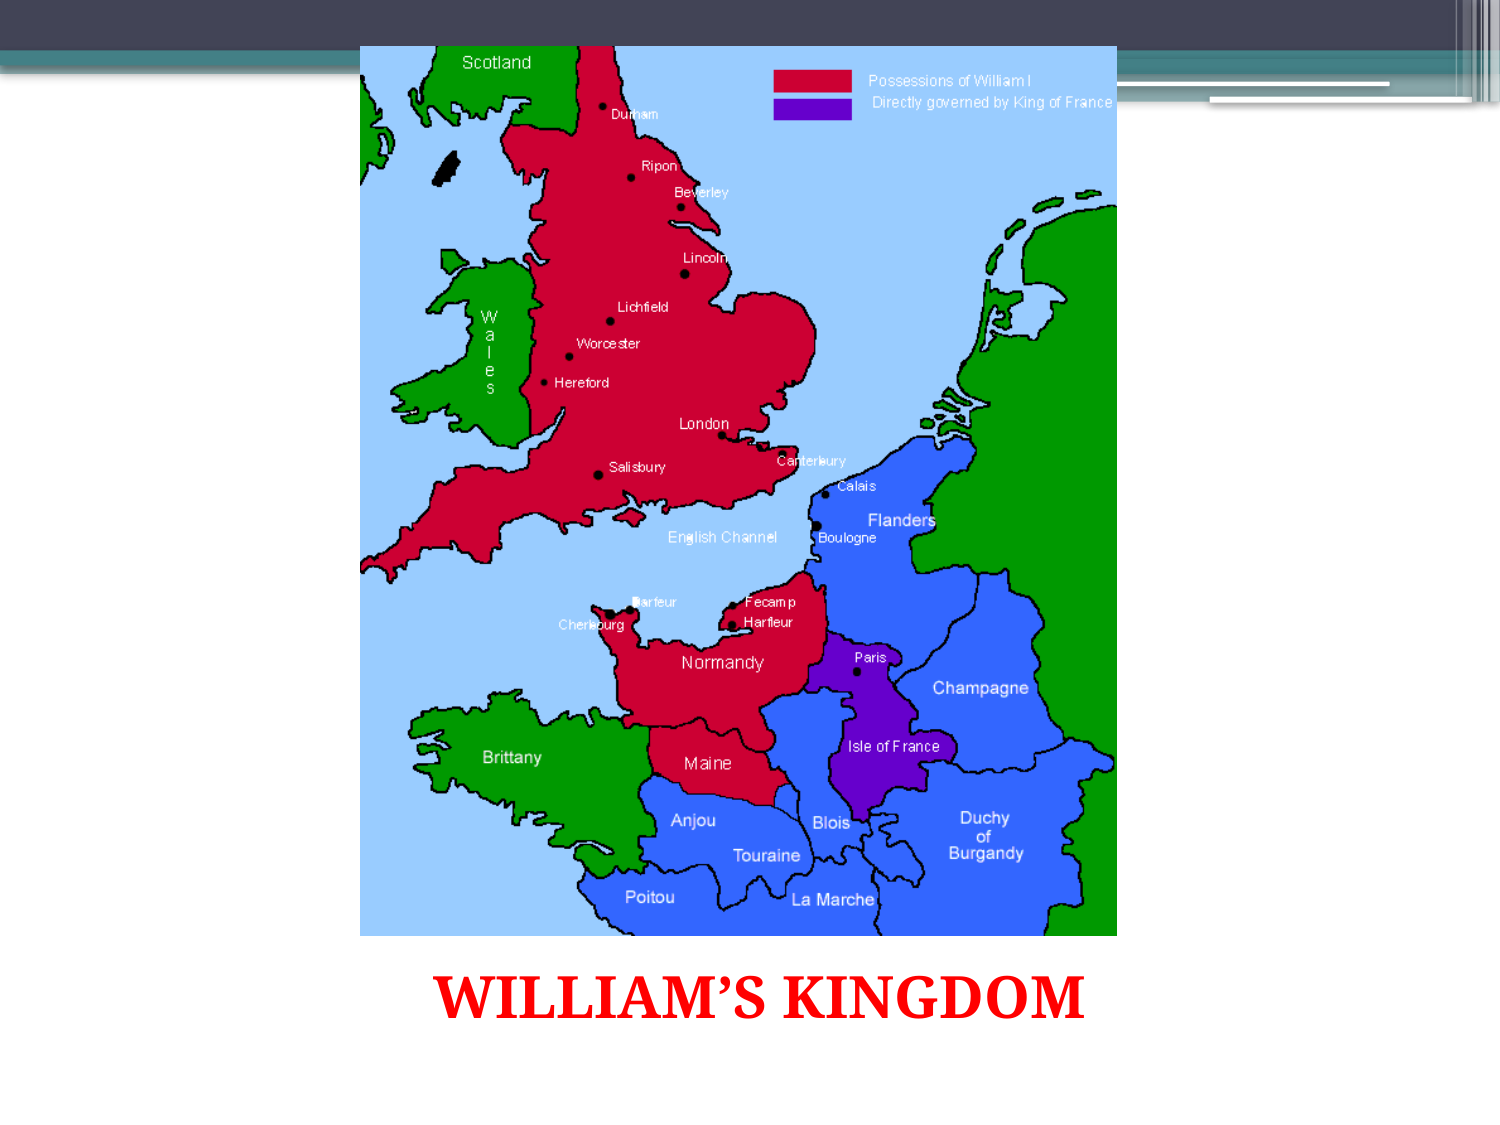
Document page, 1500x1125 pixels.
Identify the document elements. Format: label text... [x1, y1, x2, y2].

picture [359, 46, 1117, 937]
list WILLIAM’S KINGDOM [64, 952, 1447, 1059]
